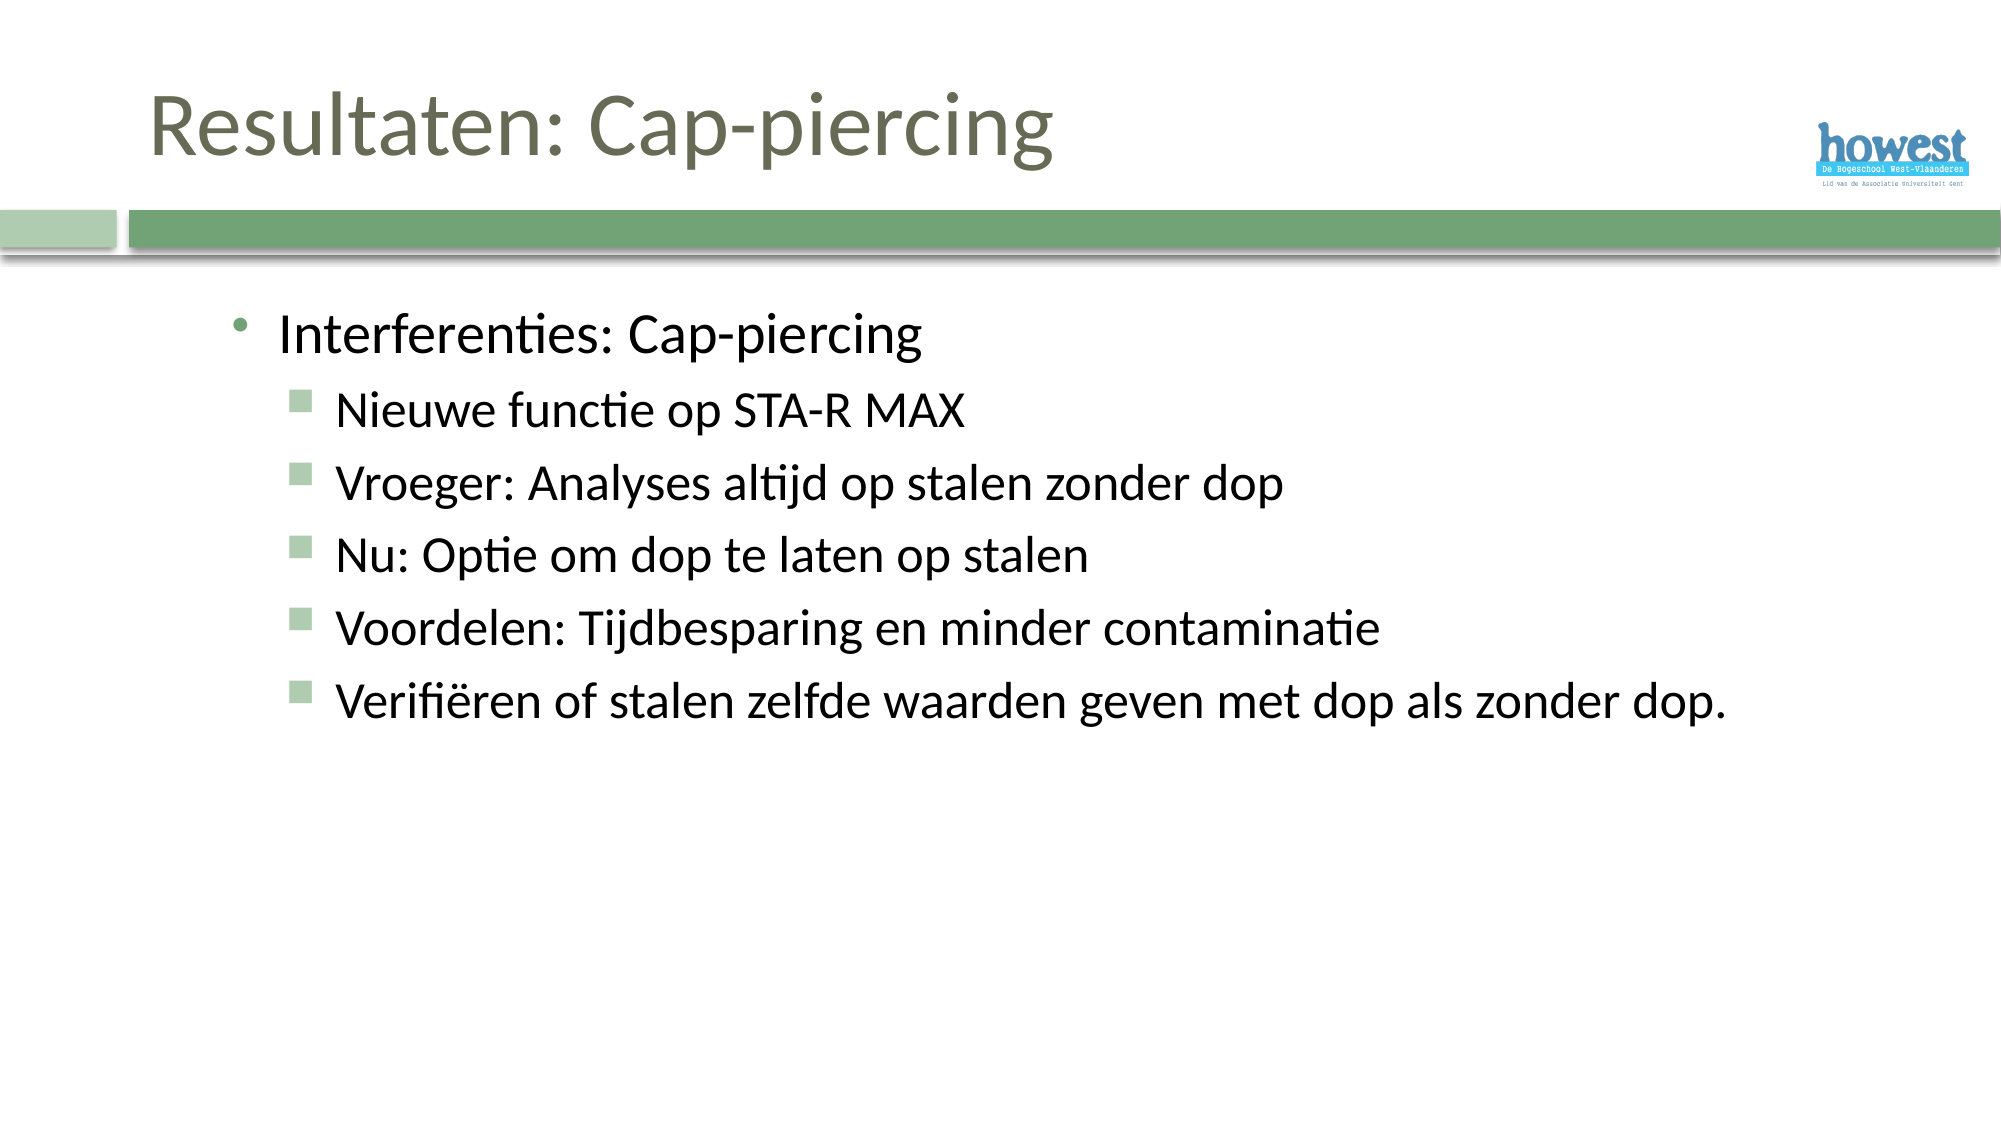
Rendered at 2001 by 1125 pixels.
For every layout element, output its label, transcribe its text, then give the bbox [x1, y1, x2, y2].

text_box Interferenties: Cap-piercing Nieuwe functie op STA-R MAX Vroeger: Analyses altijd op stalen zonder dop Nu: Optie om dop te laten op stalen Voordelen: Tijdbesparing en minder contaminatie Verifiëren of stalen zelfde waarden geven met dop als zonder dop. [158, 287, 1943, 1025]
title Resultaten: Cap-piercing [133, 37, 1918, 200]
picture [1815, 122, 1969, 186]
